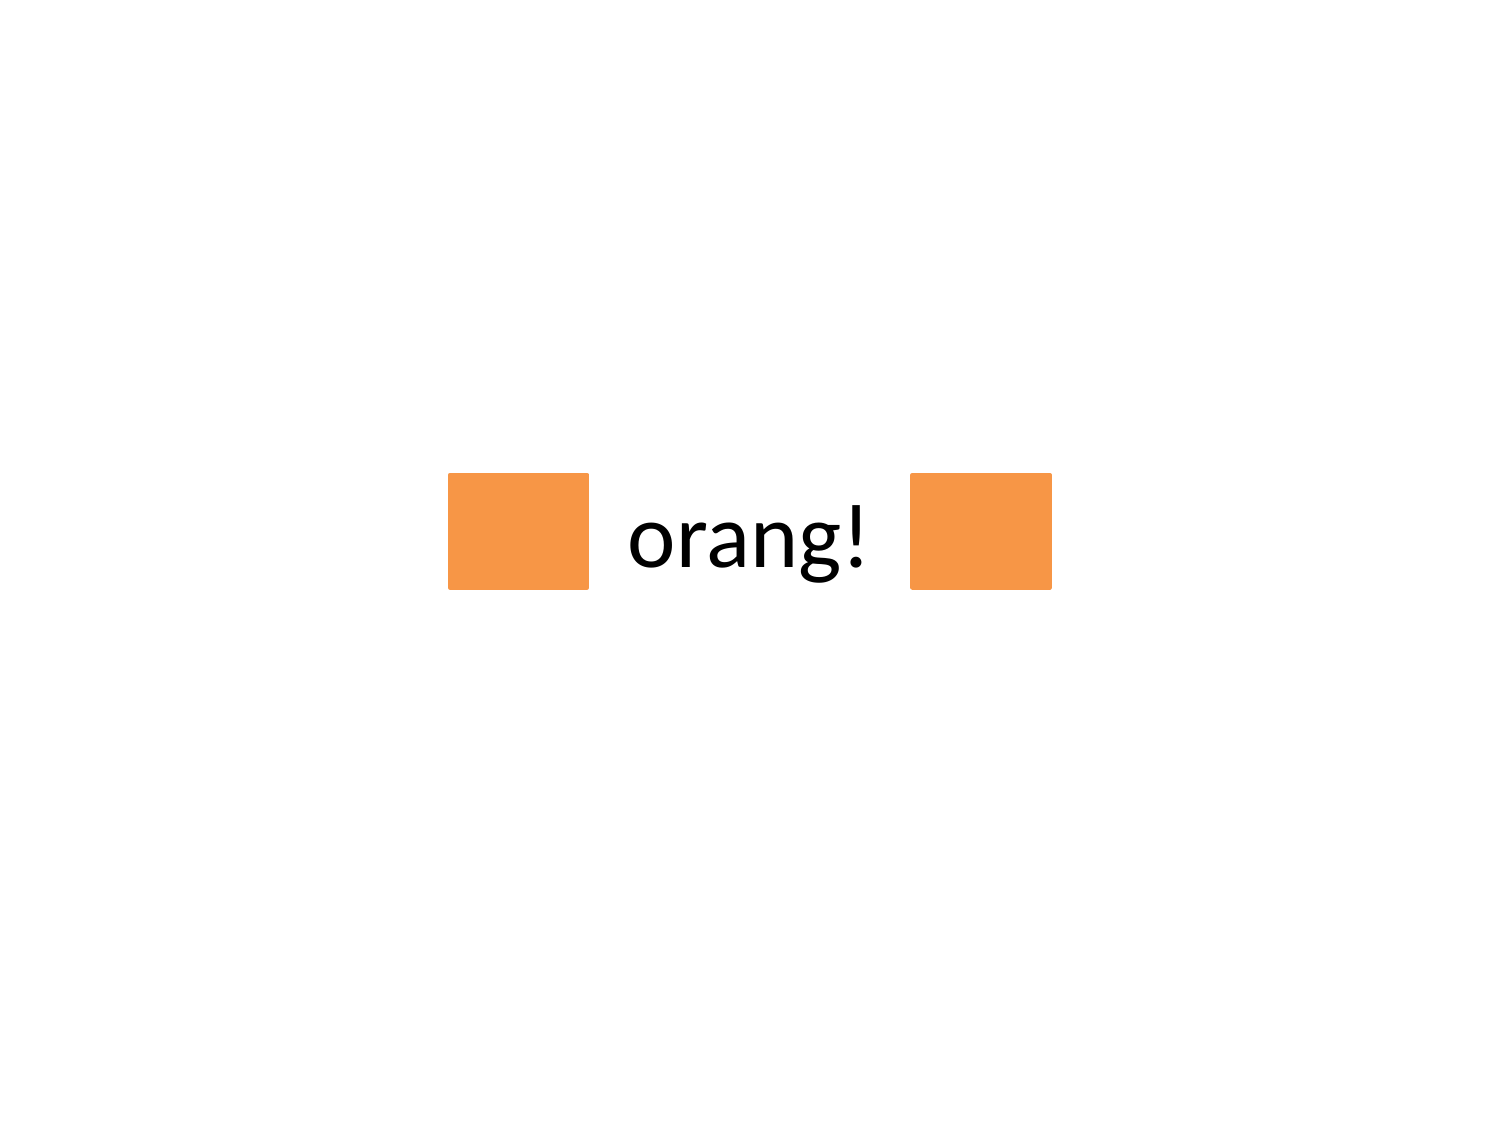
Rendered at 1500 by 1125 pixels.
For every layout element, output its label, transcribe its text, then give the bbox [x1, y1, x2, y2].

text_box [910, 473, 1052, 590]
title orang! [75, 437, 1425, 625]
text_box [448, 473, 589, 590]
